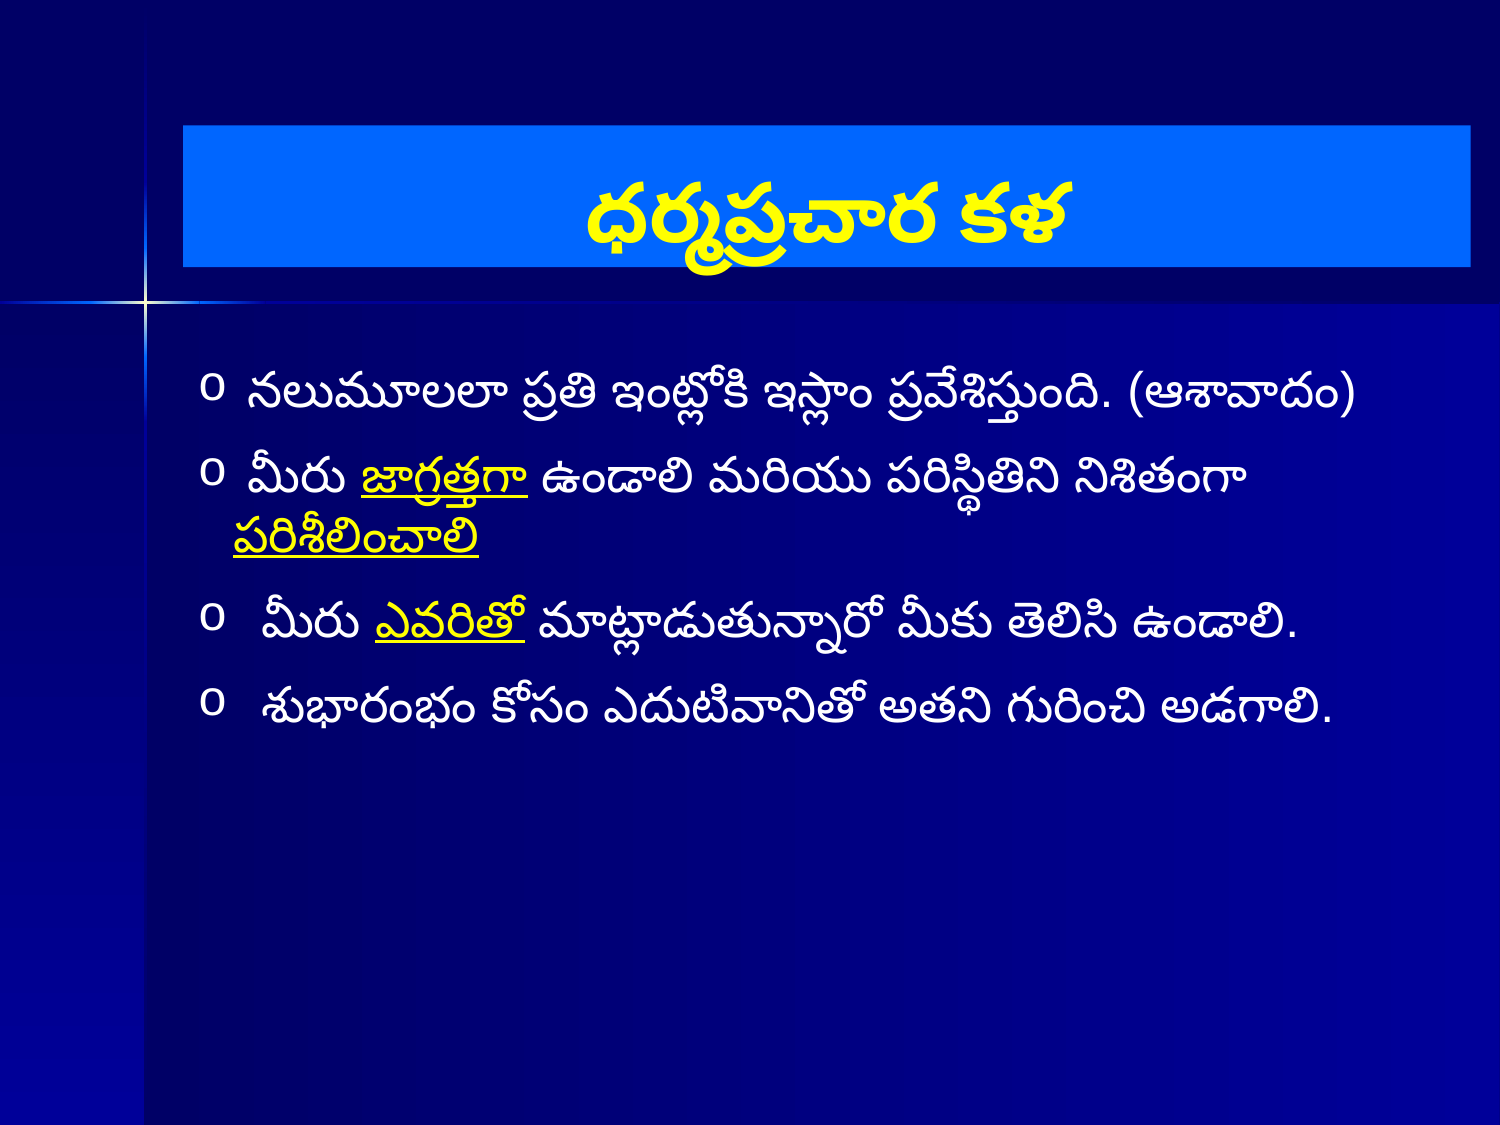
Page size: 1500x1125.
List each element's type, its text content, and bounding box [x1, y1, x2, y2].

title ధర్మప్రచార కళ [182, 125, 1471, 268]
text_box నలుమూలలా ప్రతి ఇంట్లోకి ఇస్లాం ప్రవేశిస్తుంది. (ఆశావాదం) మీరు జాగ్రత్తగా ఉండాలి మరియు పరిస్థితిని నిశితంగా పరిశీలించాలి మీరు ఎవరితో మాట్లాడుతున్నారో మీకు తెలిసి ఉండాలి. శుభారంభం కోసం ఎదుటివానితో అతని గురించి అడగాలి. [182, 349, 1461, 740]
